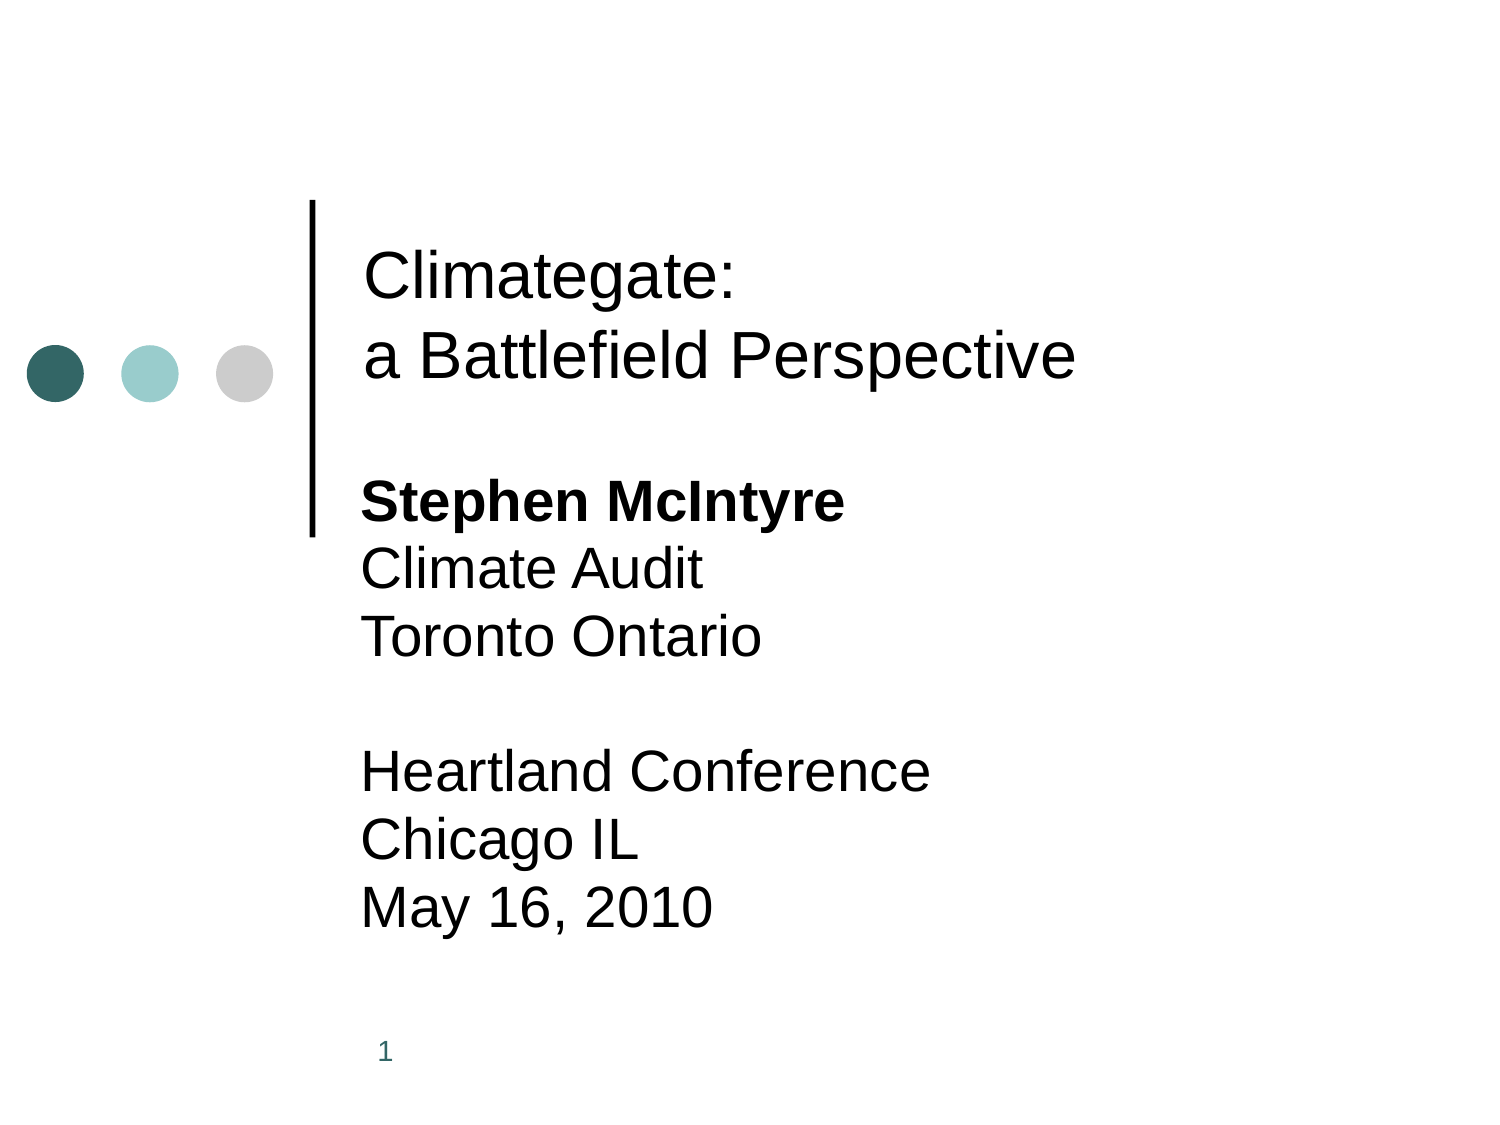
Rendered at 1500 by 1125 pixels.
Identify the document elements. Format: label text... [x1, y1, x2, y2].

subtitle Stephen McIntyre Climate Audit Toronto Ontario Heartland Conference Chicago IL May 16, 2010 [345, 468, 1278, 907]
title Climategate: a Battlefield Perspective [348, 207, 1412, 496]
slide_number 1 [362, 1024, 563, 1101]
